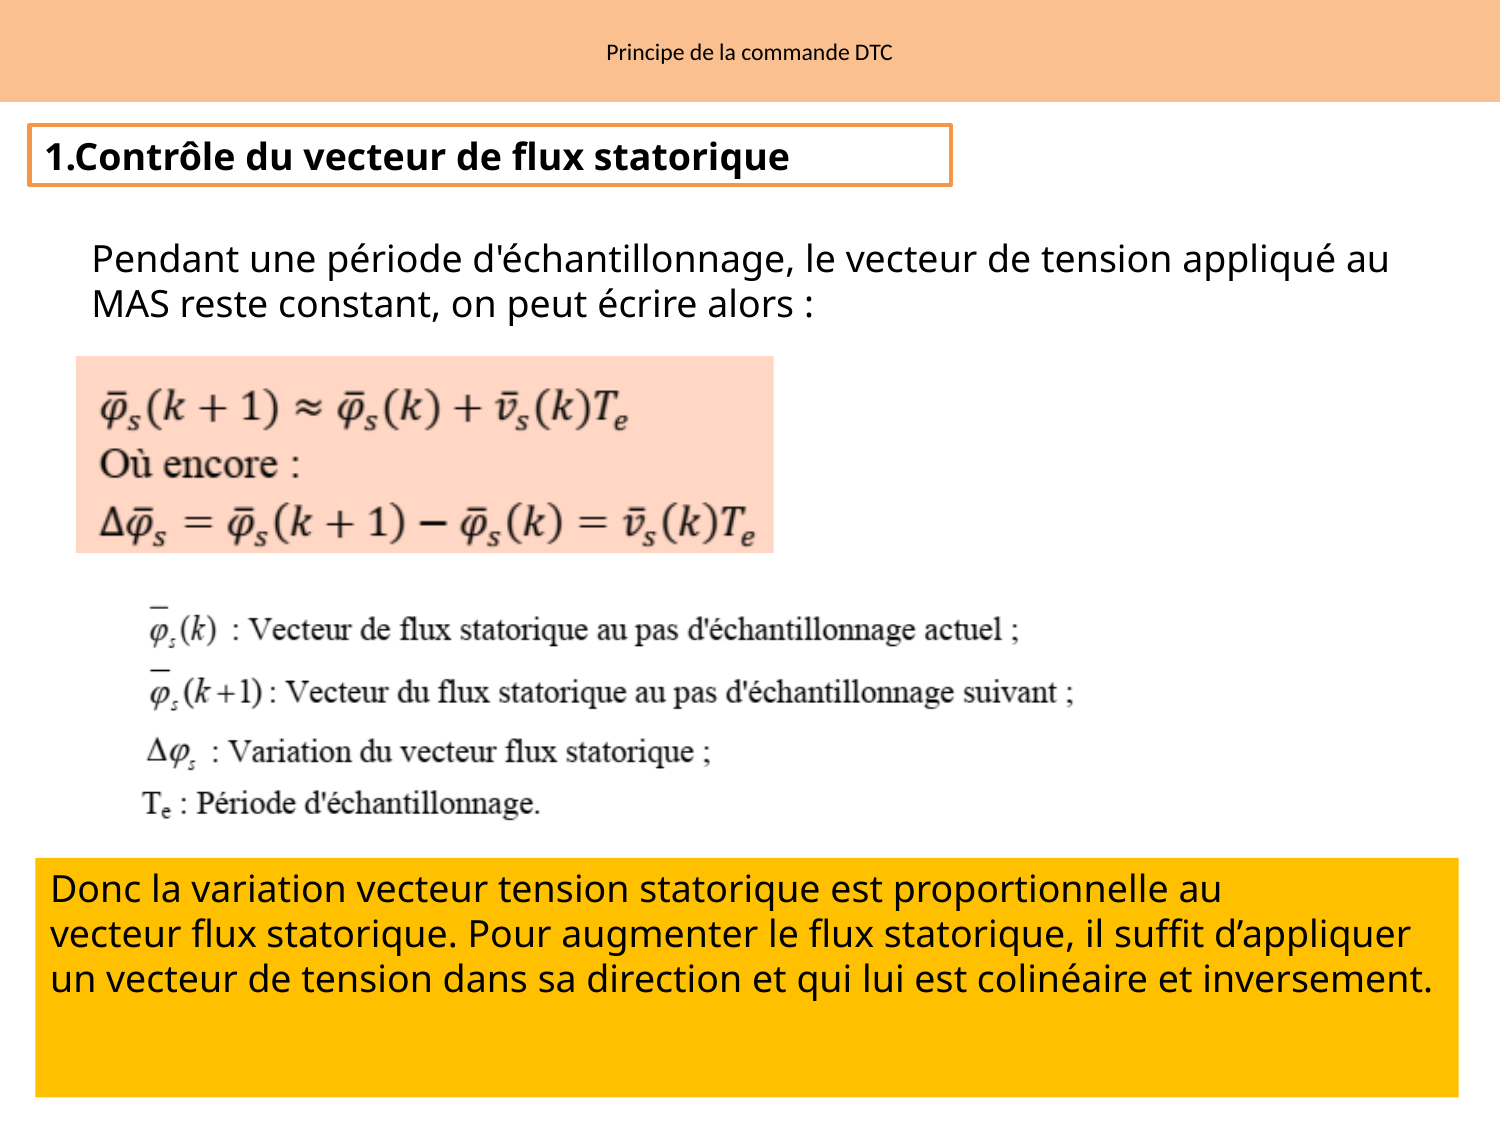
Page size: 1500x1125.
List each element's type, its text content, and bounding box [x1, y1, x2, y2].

text_box Donc la variation vecteur tension statorique est proportionnelle au vecteur flux statorique. Pour augmenter le flux statorique, il suffit d’appliquer un vecteur de tension dans sa direction et qui lui est colinéaire et inversement. [35, 857, 1459, 1098]
title Principe de la commande DTC [0, 0, 1500, 102]
text_box 1.Contrôle du vecteur de flux statorique [27, 123, 953, 187]
picture [123, 592, 1083, 826]
text_box Pendant une période d'échantillonnage, le vecteur de tension appliqué au MAS reste constant, on peut écrire alors : [76, 227, 1436, 378]
picture [75, 355, 774, 554]
